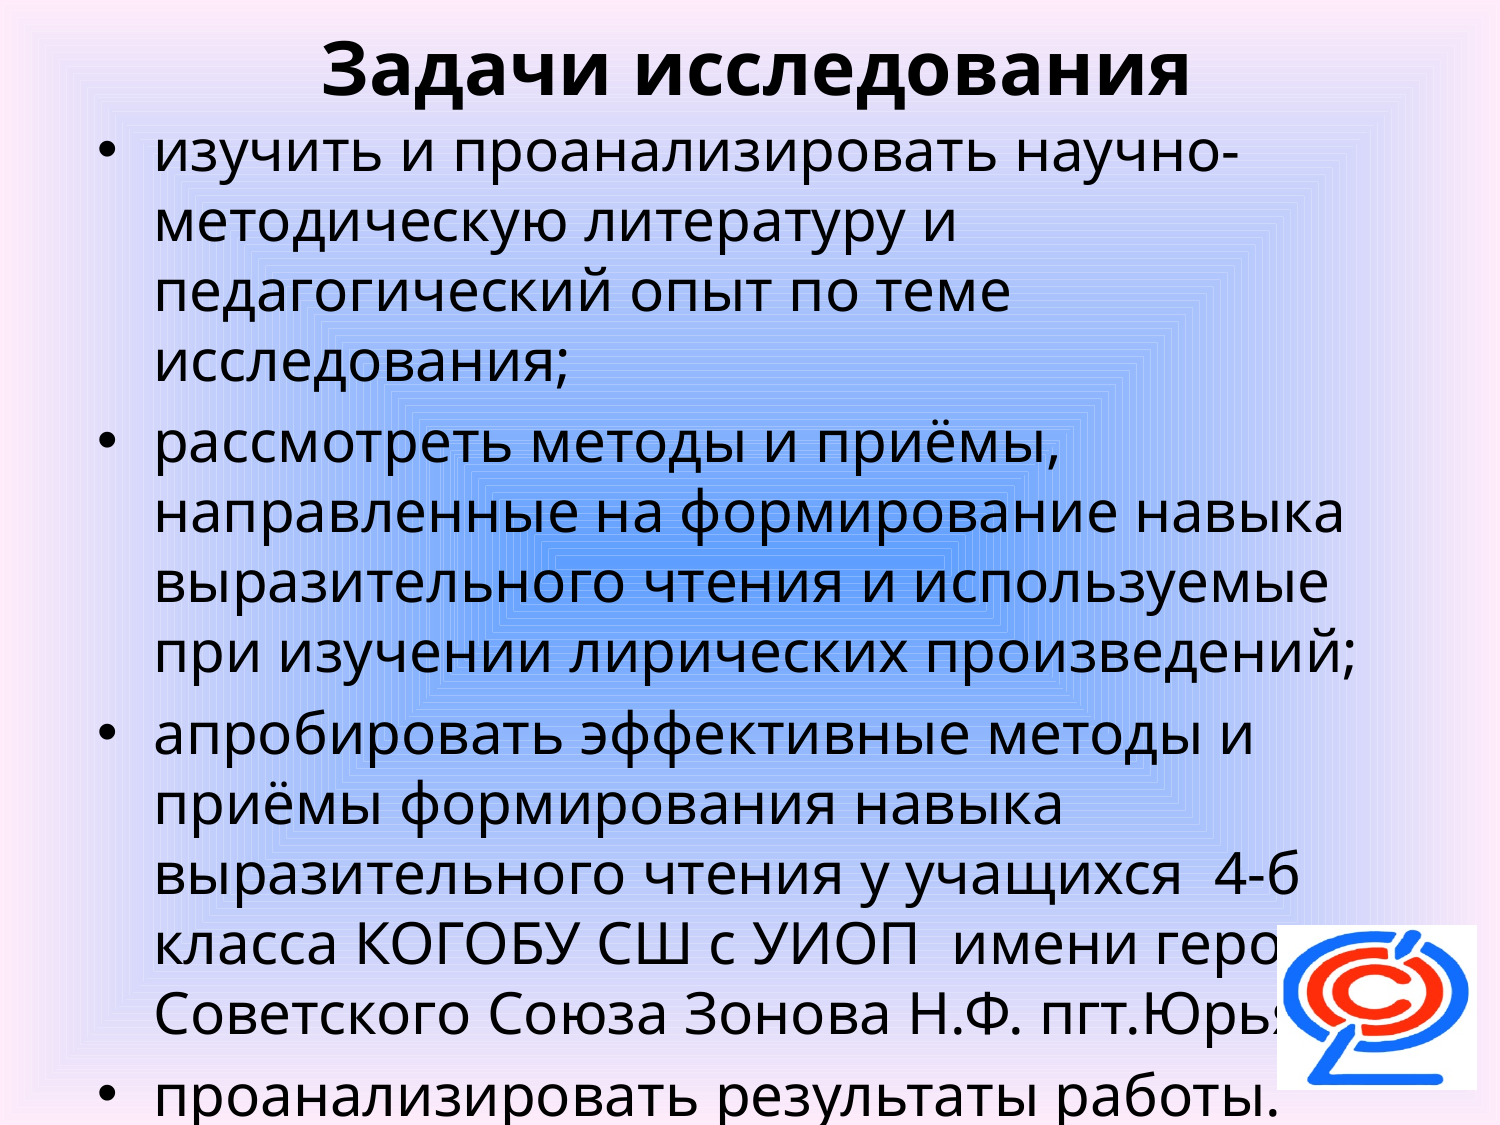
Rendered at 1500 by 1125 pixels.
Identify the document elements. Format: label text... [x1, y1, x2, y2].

picture [1277, 925, 1477, 1091]
list изучить и проанализировать научно-методическую литературу и педагогический опыт по теме исследования; рассмотреть методы и приёмы, направленные на формирование навыка выразительного чтения и используемые при изучении лирических произведений; апробировать эффективные методы и приёмы формирования навыка выразительного чтения у учащихся 4-б класса КОГОБУ СШ с УИОП имени героя Советского Союза Зонова Н.Ф. пгт.Юрья. проанализировать результаты работы. [82, 105, 1432, 1125]
title Задачи исследования [82, 0, 1432, 105]
